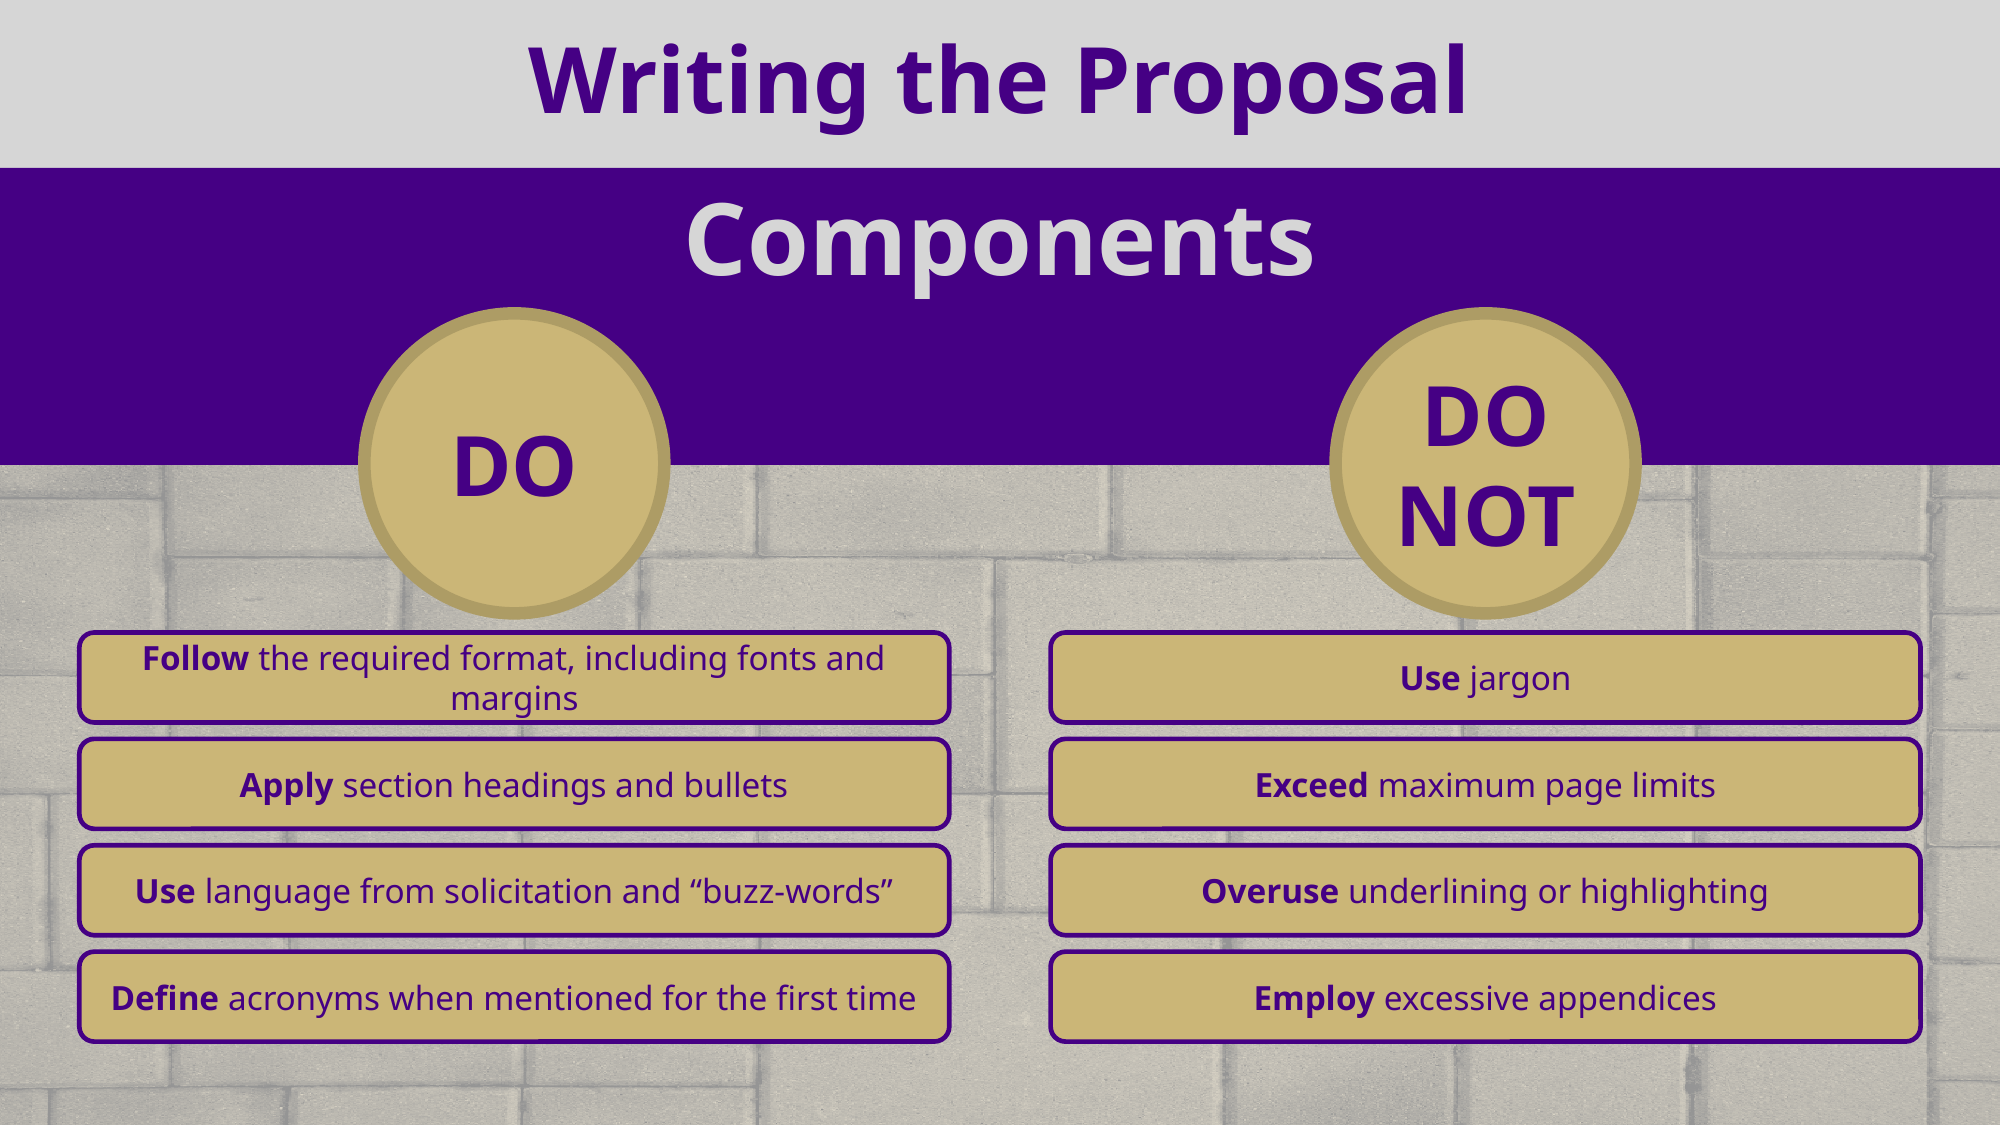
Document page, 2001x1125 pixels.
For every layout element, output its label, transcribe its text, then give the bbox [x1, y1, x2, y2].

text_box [79, 313, 1921, 1042]
text_box [0, 466, 2000, 1125]
text_box Components [0, 168, 2000, 466]
text_box Writing the Proposal [0, 0, 2000, 168]
